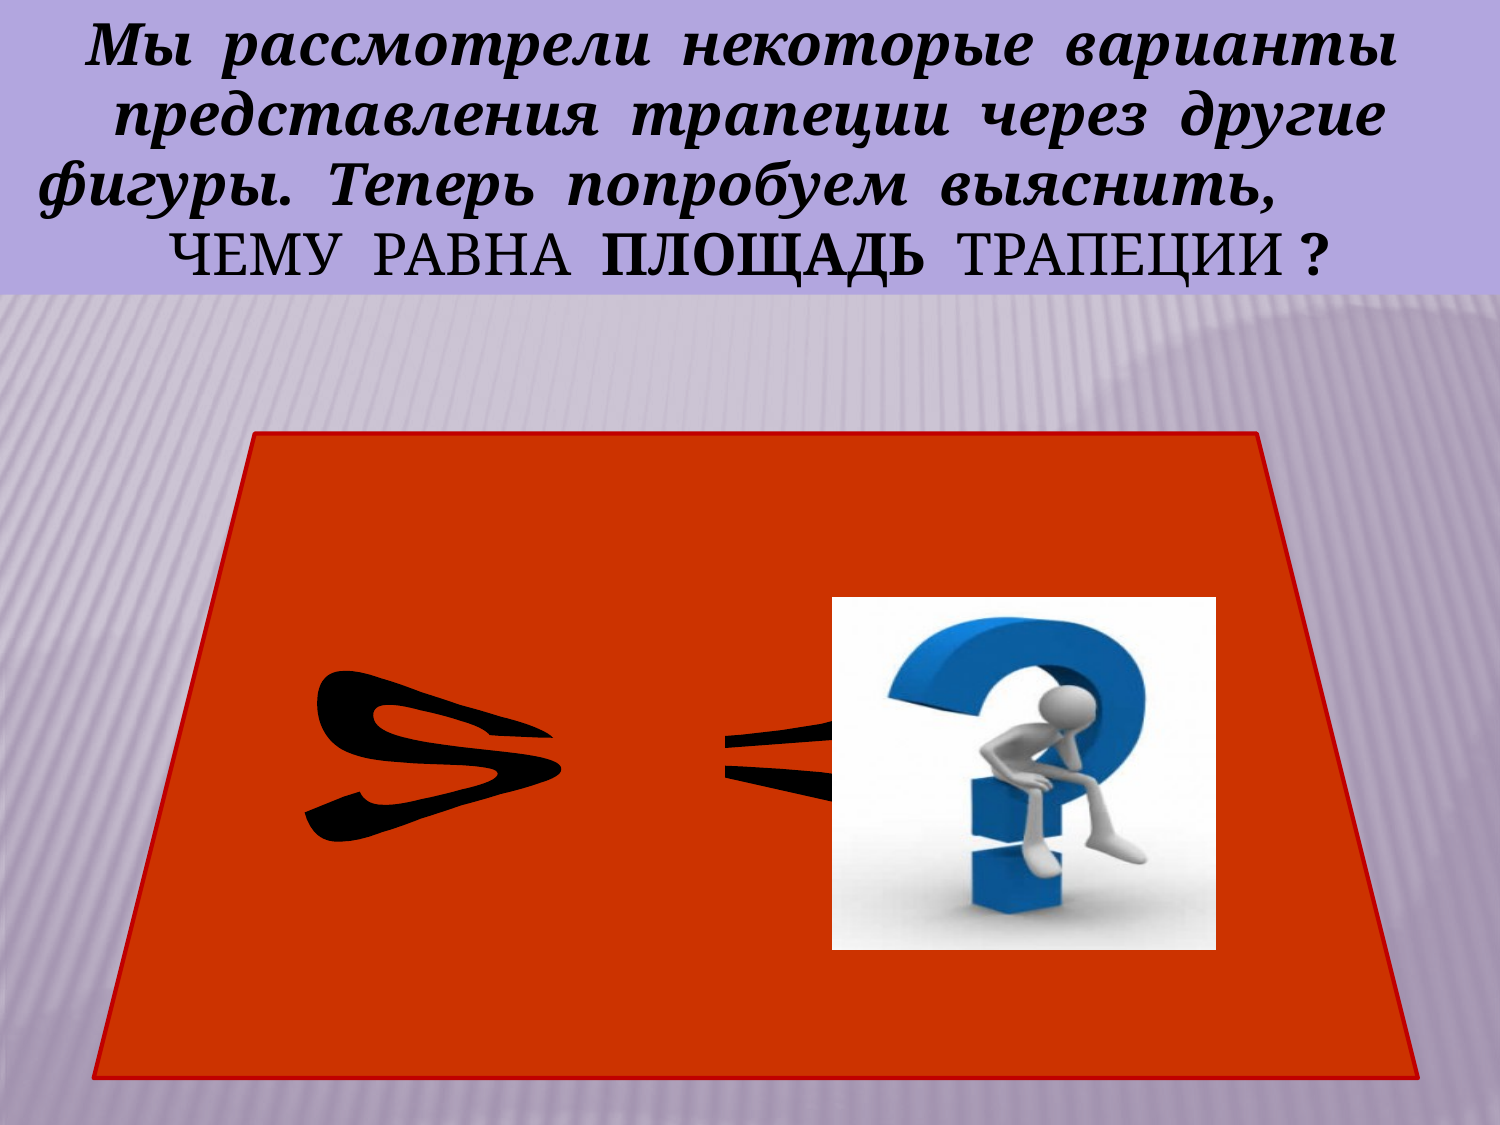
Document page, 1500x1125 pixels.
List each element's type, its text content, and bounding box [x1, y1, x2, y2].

picture [831, 597, 1217, 950]
text_box Мы рассмотрели некоторые варианты представления трапеции через другие фигуры. Теперь попробуем выяснить, ЧЕМУ РАВНА ПЛОЩАДЬ ТРАПЕЦИИ ? [0, 0, 1500, 295]
text_box [91, 431, 1420, 1081]
